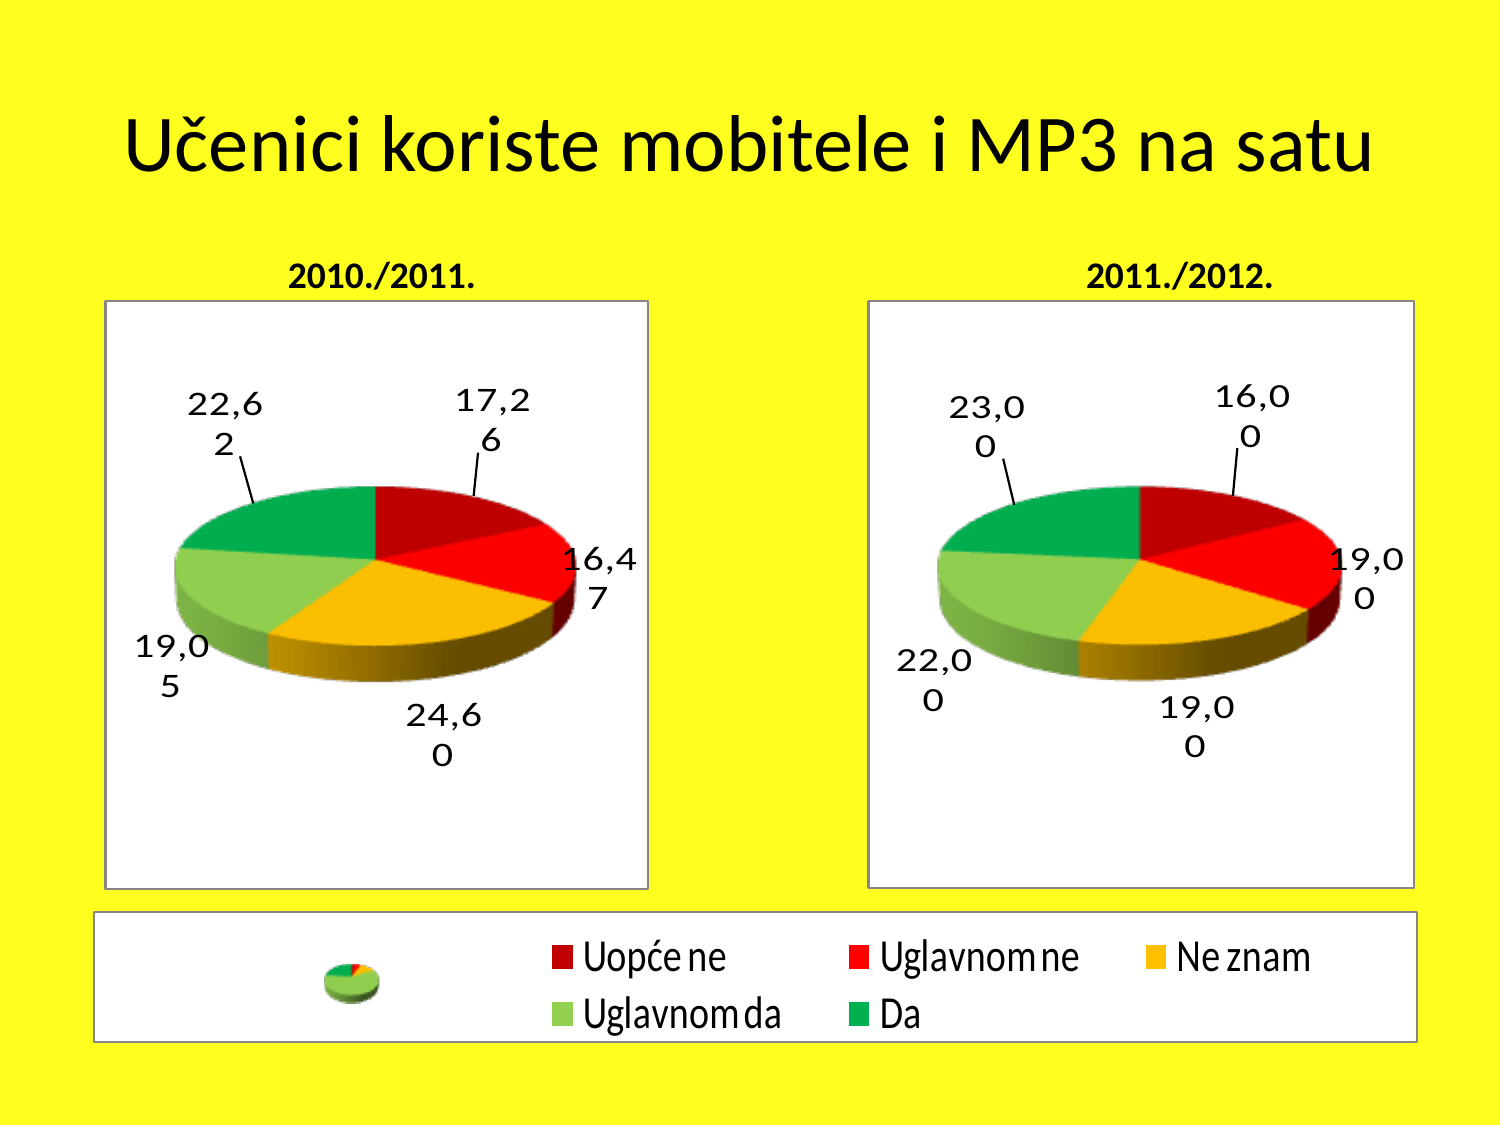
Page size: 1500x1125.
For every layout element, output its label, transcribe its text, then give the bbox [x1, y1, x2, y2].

text_box 2010./2011. 2011./2012. [171, 243, 1353, 349]
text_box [855, 290, 1427, 899]
title Učenici koriste mobitele i MP3 na satu [74, 44, 1426, 233]
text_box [93, 290, 656, 894]
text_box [84, 901, 1422, 1048]
